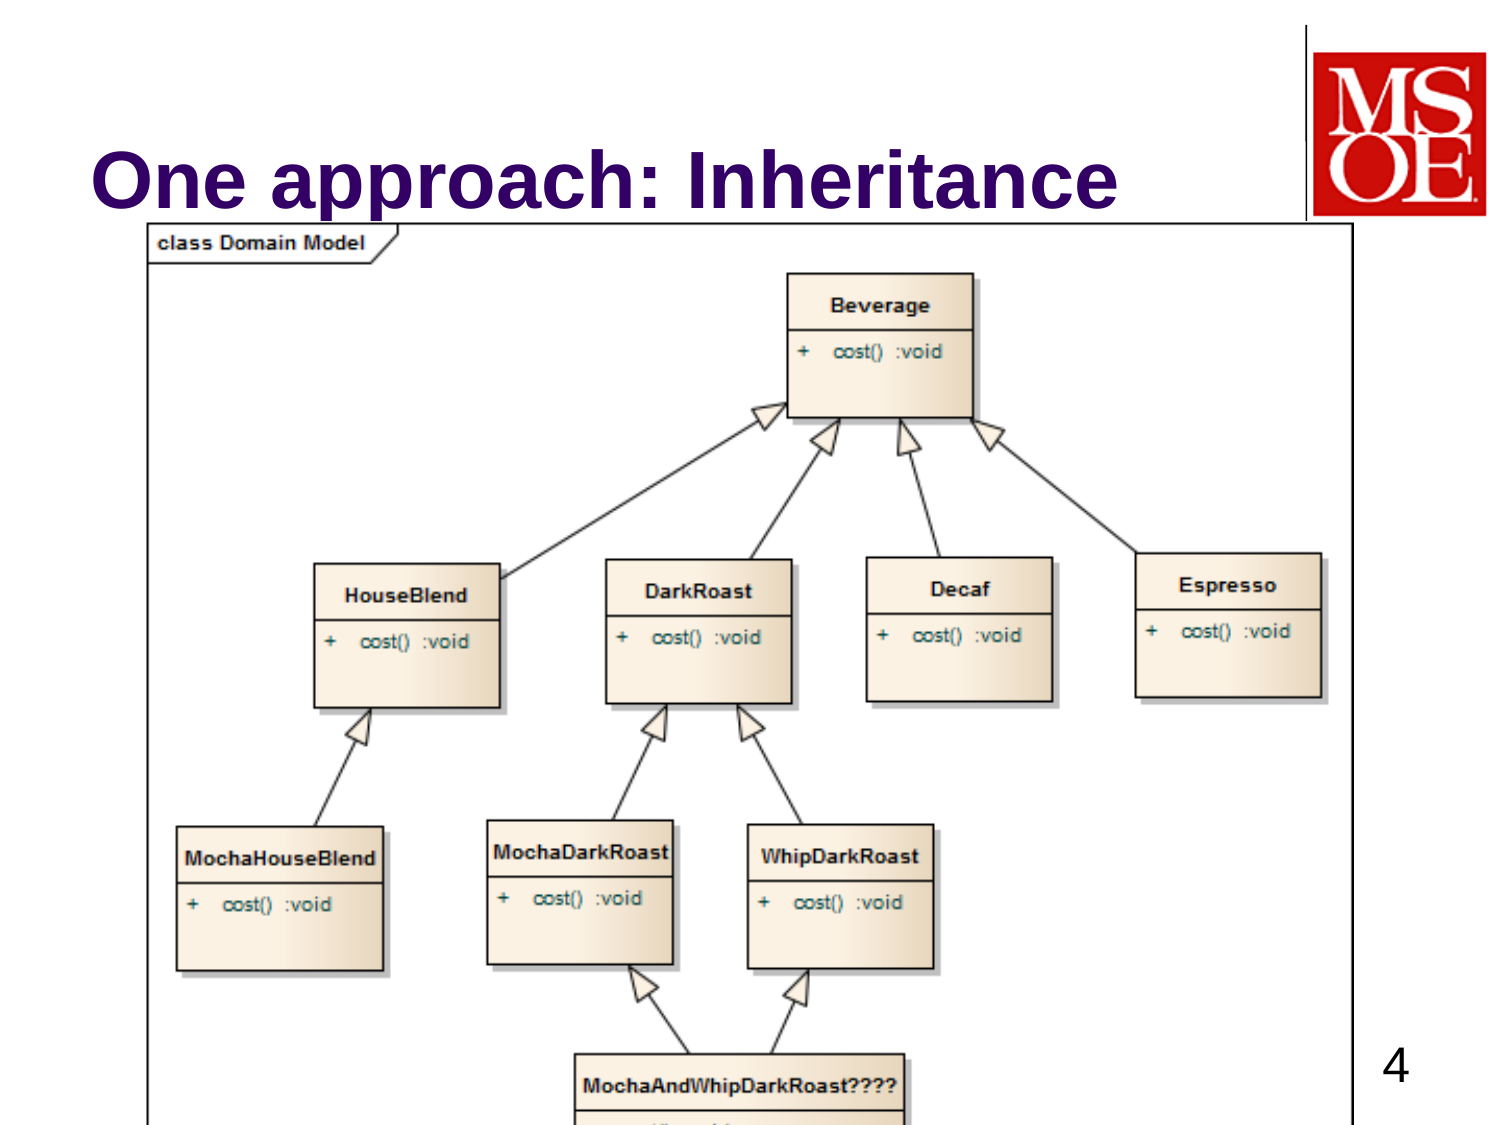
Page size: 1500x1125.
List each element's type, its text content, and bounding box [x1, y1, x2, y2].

picture [145, 37, 1488, 1125]
slide_number 4 [1360, 1024, 1426, 1101]
title One approach: Inheritance [74, 19, 1313, 233]
